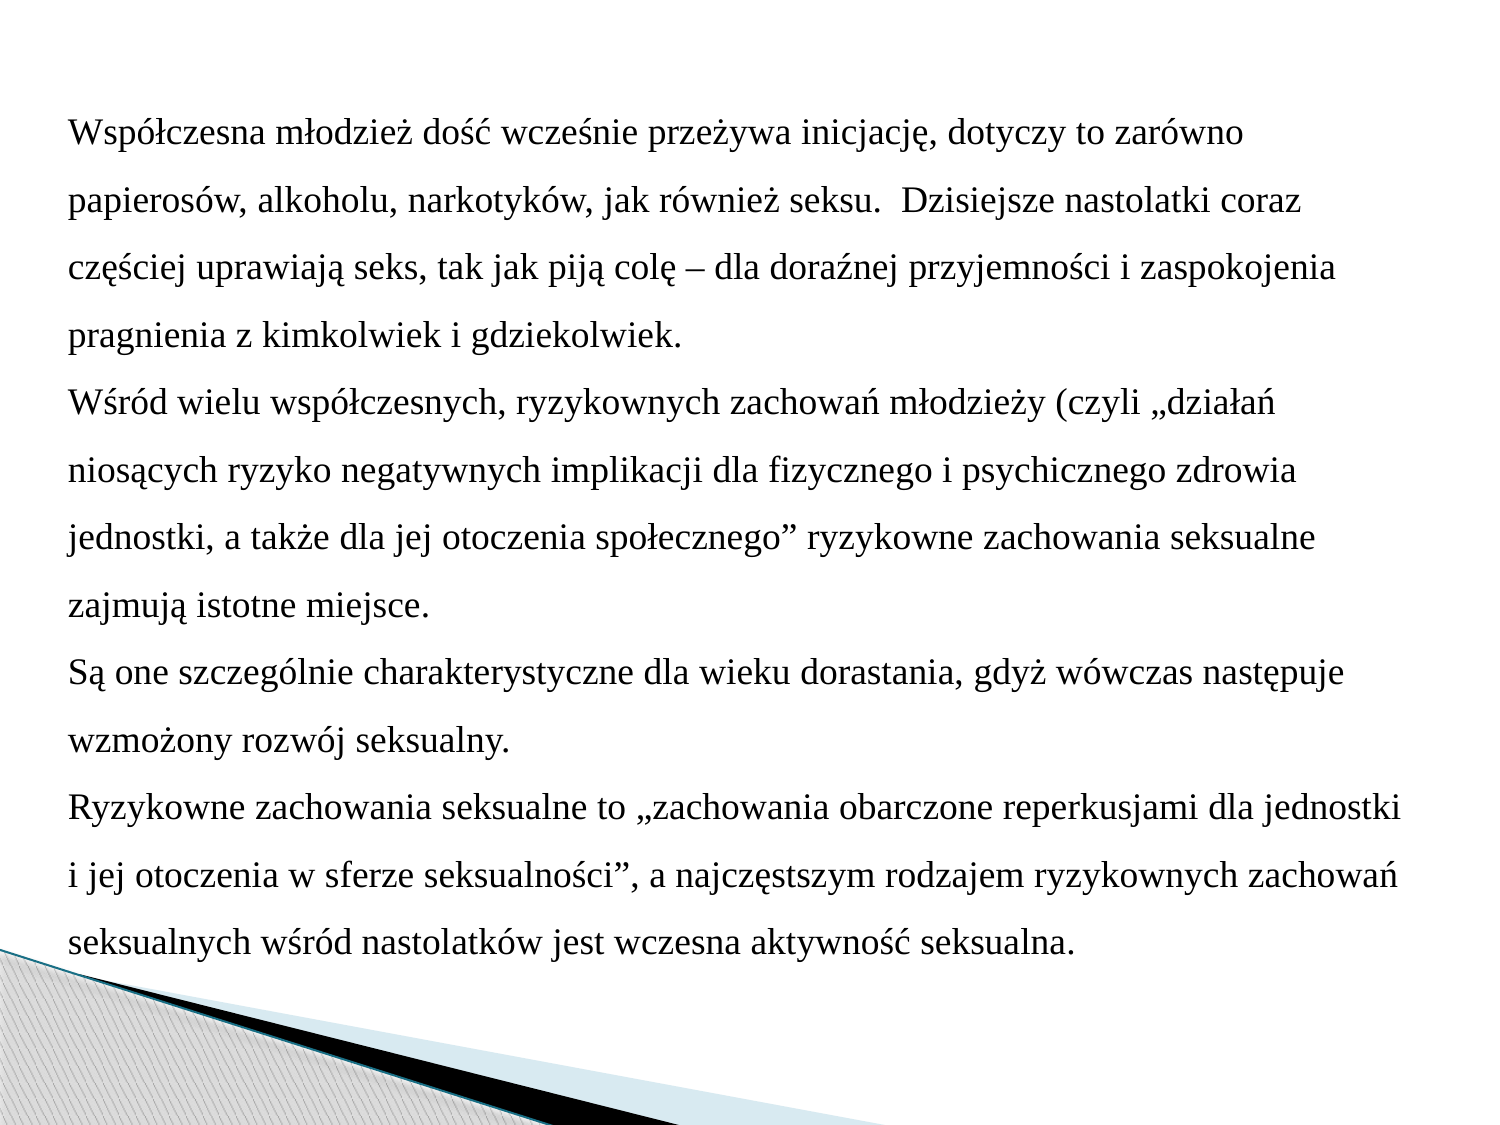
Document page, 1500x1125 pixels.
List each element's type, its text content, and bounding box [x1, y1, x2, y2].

text_box Współczesna młodzież dość wcześnie przeżywa inicjację, dotyczy to zarówno papierosów, alkoholu, narkotyków, jak również seksu. Dzisiejsze nastolatki coraz częściej uprawiają seks, tak jak piją colę – dla doraźnej przyjemności i zaspokojenia pragnienia z kimkolwiek i gdziekolwiek. Wśród wielu współczesnych, ryzykownych zachowań młodzieży (czyli „działań niosących ryzyko negatywnych implikacji dla fizycznego i psychicznego zdrowia jednostki, a także dla jej otoczenia społecznego” ryzykowne zachowania seksualne zajmują istotne miejsce. Są one szczególnie charakterystyczne dla wieku dorastania, gdyż wówczas następuje wzmożony rozwój seksualny. Ryzykowne zachowania seksualne to „zachowania obarczone reperkusjami dla jednostki i jej otoczenia w sferze seksualności”, a najczęstszym rodzajem ryzykownych zachowań seksualnych wśród nastolatków jest wczesna aktywność seksualna. [53, 32, 1424, 970]
